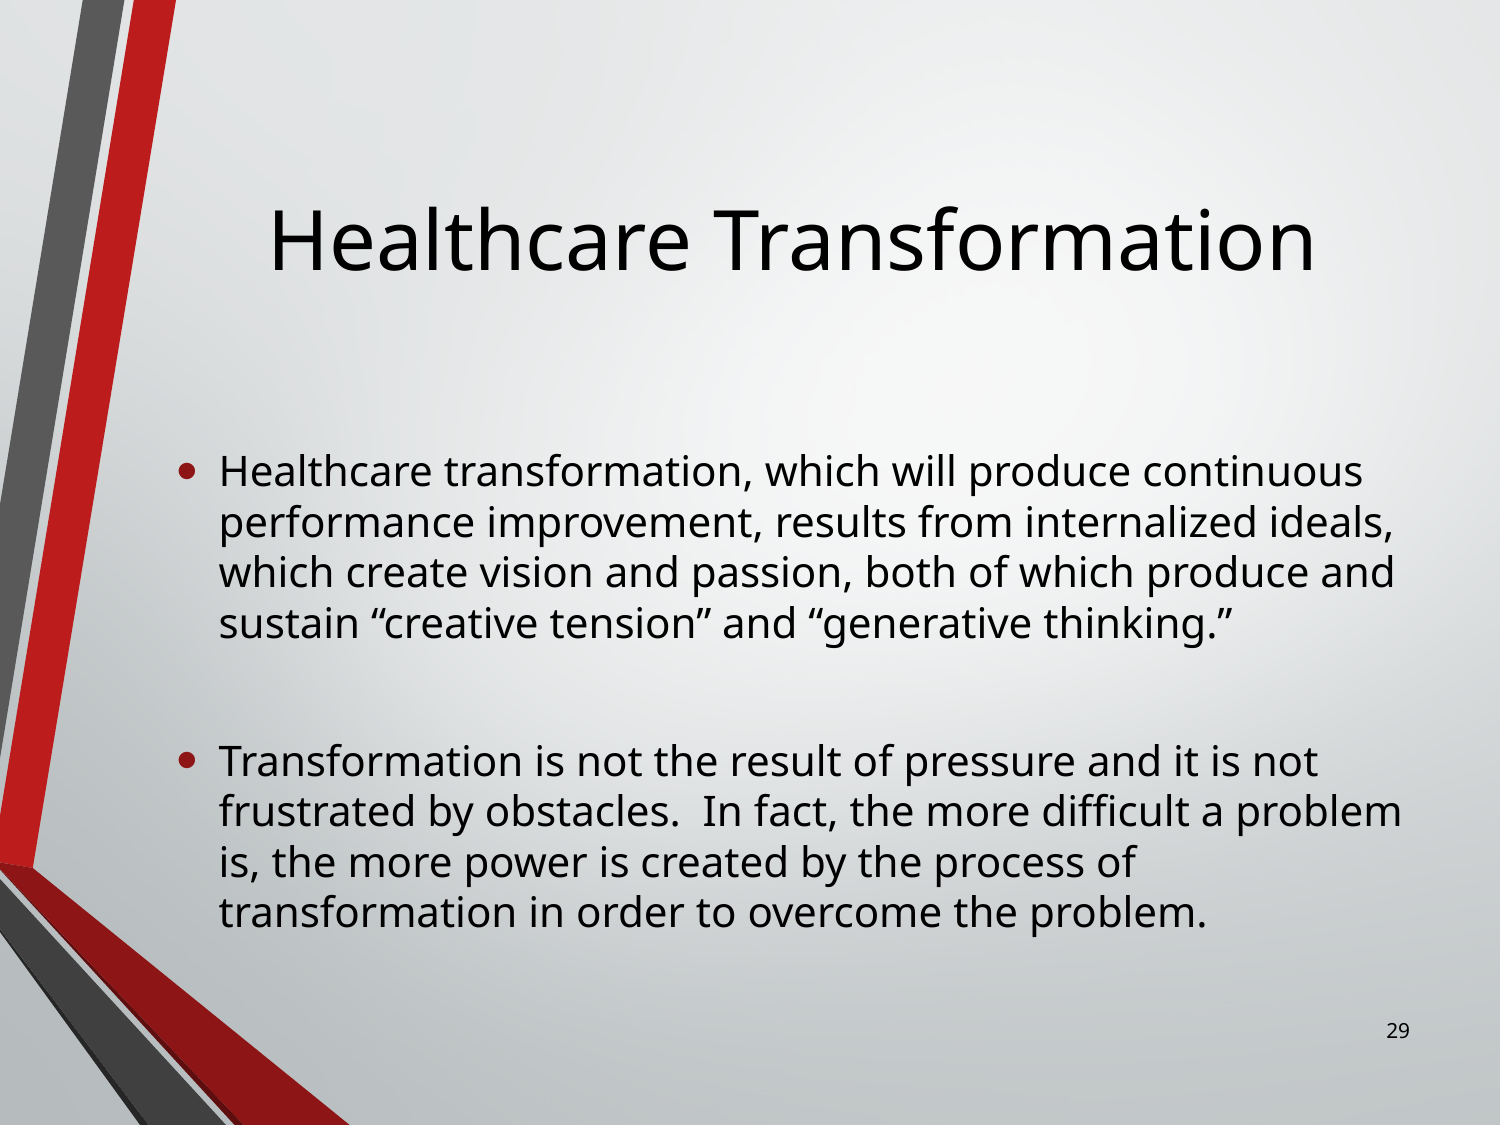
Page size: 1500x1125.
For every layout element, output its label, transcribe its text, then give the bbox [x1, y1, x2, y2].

list Healthcare transformation, which will produce continuous performance improvement, results from internalized ideals, which create vision and passion, both of which produce and sustain “creative tension” and “generative thinking.” Transformation is not the result of pressure and it is not frustrated by obstacles. In fact, the more difficult a problem is, the more power is created by the process of transformation in order to overcome the problem. [161, 437, 1425, 985]
slide_number 29 [1354, 1002, 1425, 1062]
title Healthcare Transformation [161, 75, 1425, 400]
